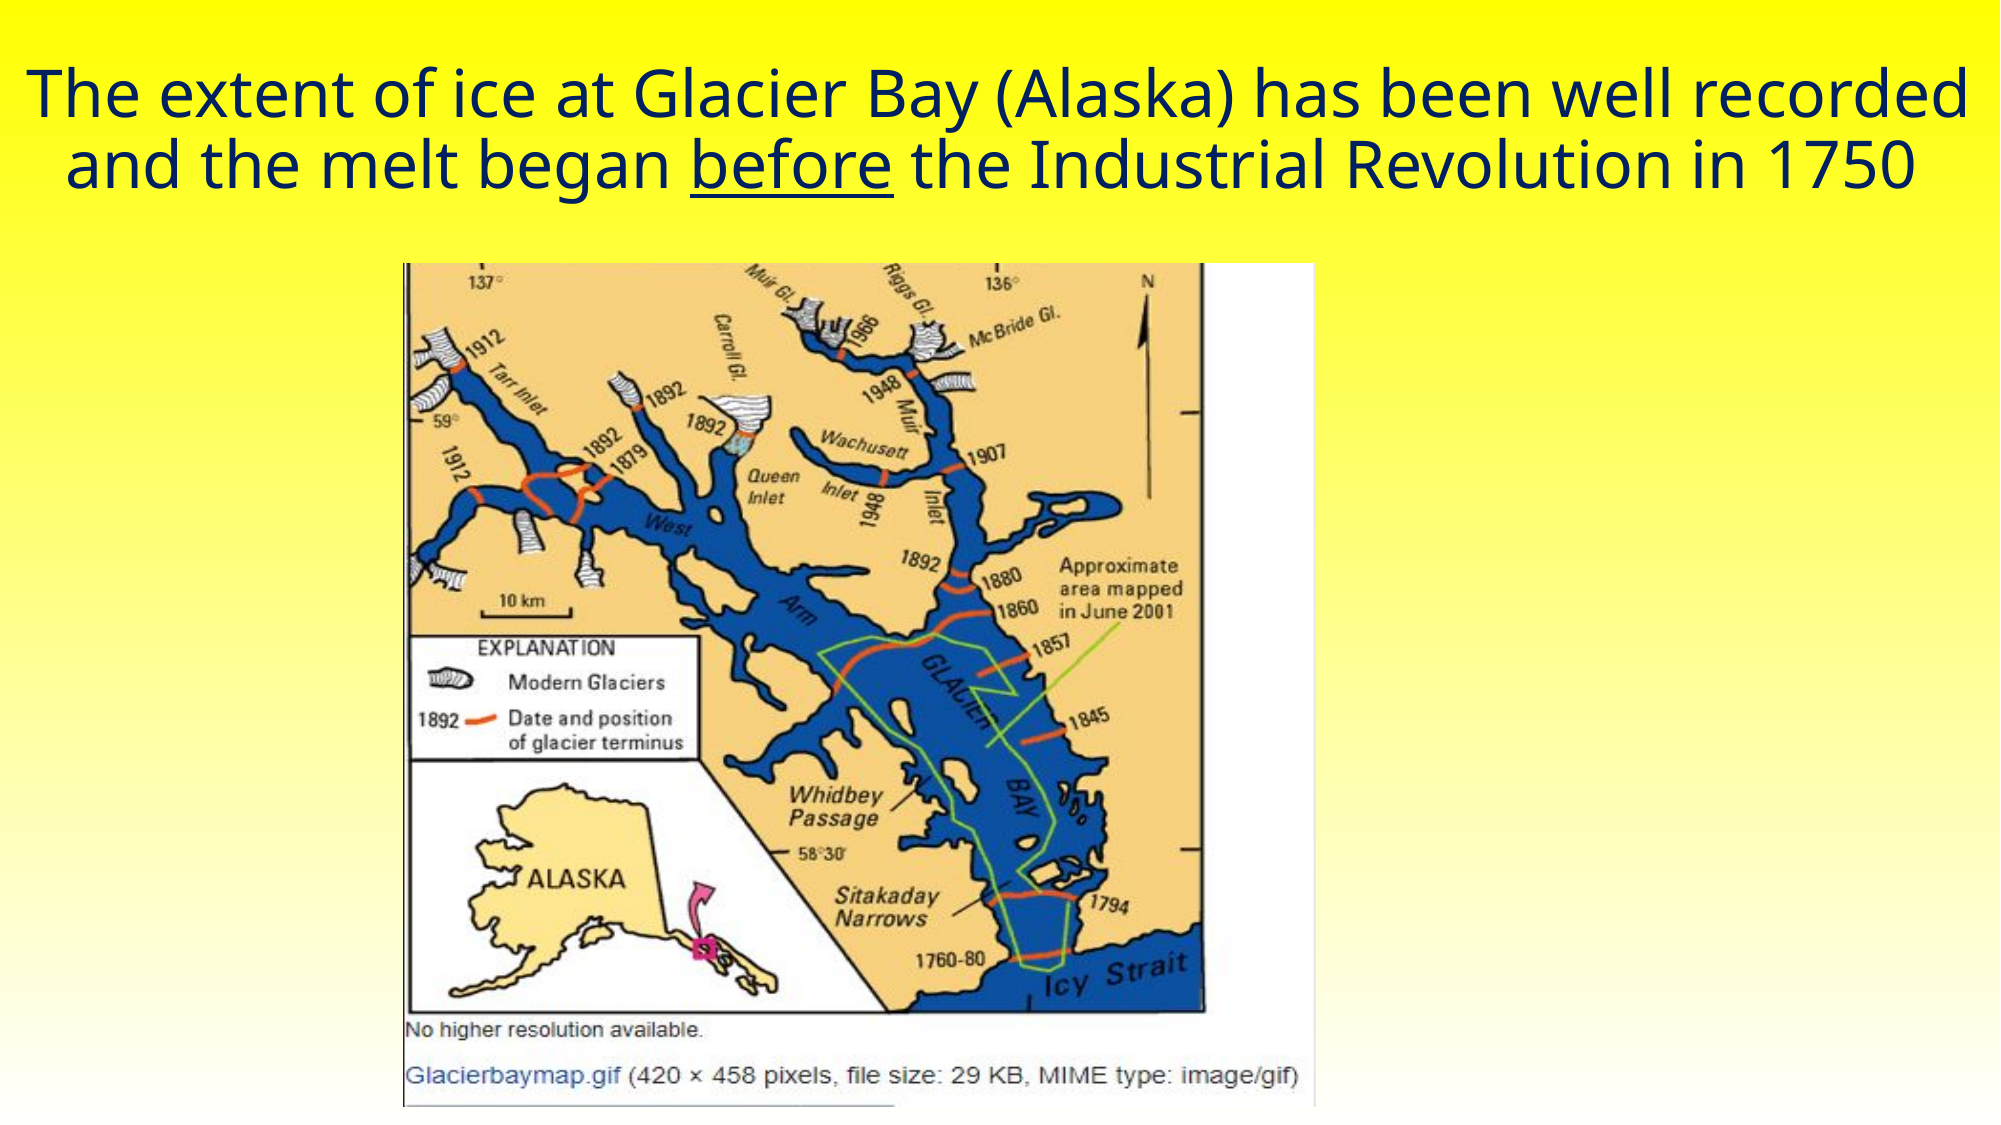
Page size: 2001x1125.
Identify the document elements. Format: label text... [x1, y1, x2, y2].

picture [403, 263, 1316, 1107]
title The extent of ice at Glacier Bay (Alaska) has been well recorded and the melt began before the Industrial Revolution in 1750 [0, 18, 2000, 246]
